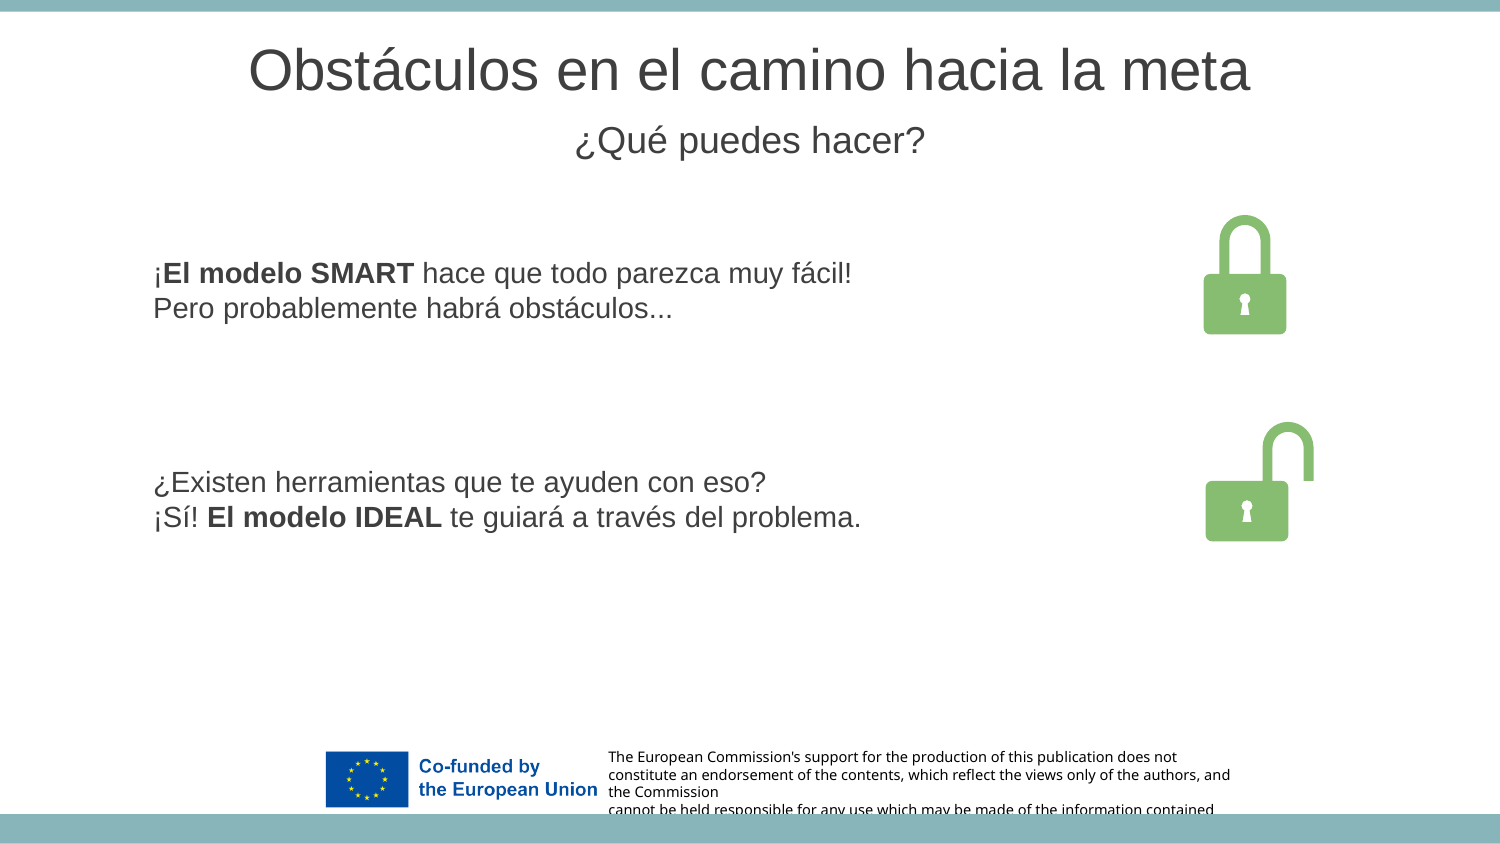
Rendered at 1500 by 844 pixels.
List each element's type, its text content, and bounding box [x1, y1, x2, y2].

text_box [1203, 214, 1287, 335]
list Obstáculos en el camino hacia la meta [0, 20, 1500, 114]
text_box ¡El modelo SMART hace que todo parezca muy fácil! Pero probablemente habrá obstáculos... ¿Existen herramientas que te ayuden con eso? ¡Sí! El modelo IDEAL te guiará a través del problema. [138, 246, 1402, 542]
text_box [1205, 421, 1314, 542]
picture [322, 748, 618, 811]
list ¿Qué puedes hacer? [0, 114, 1500, 162]
